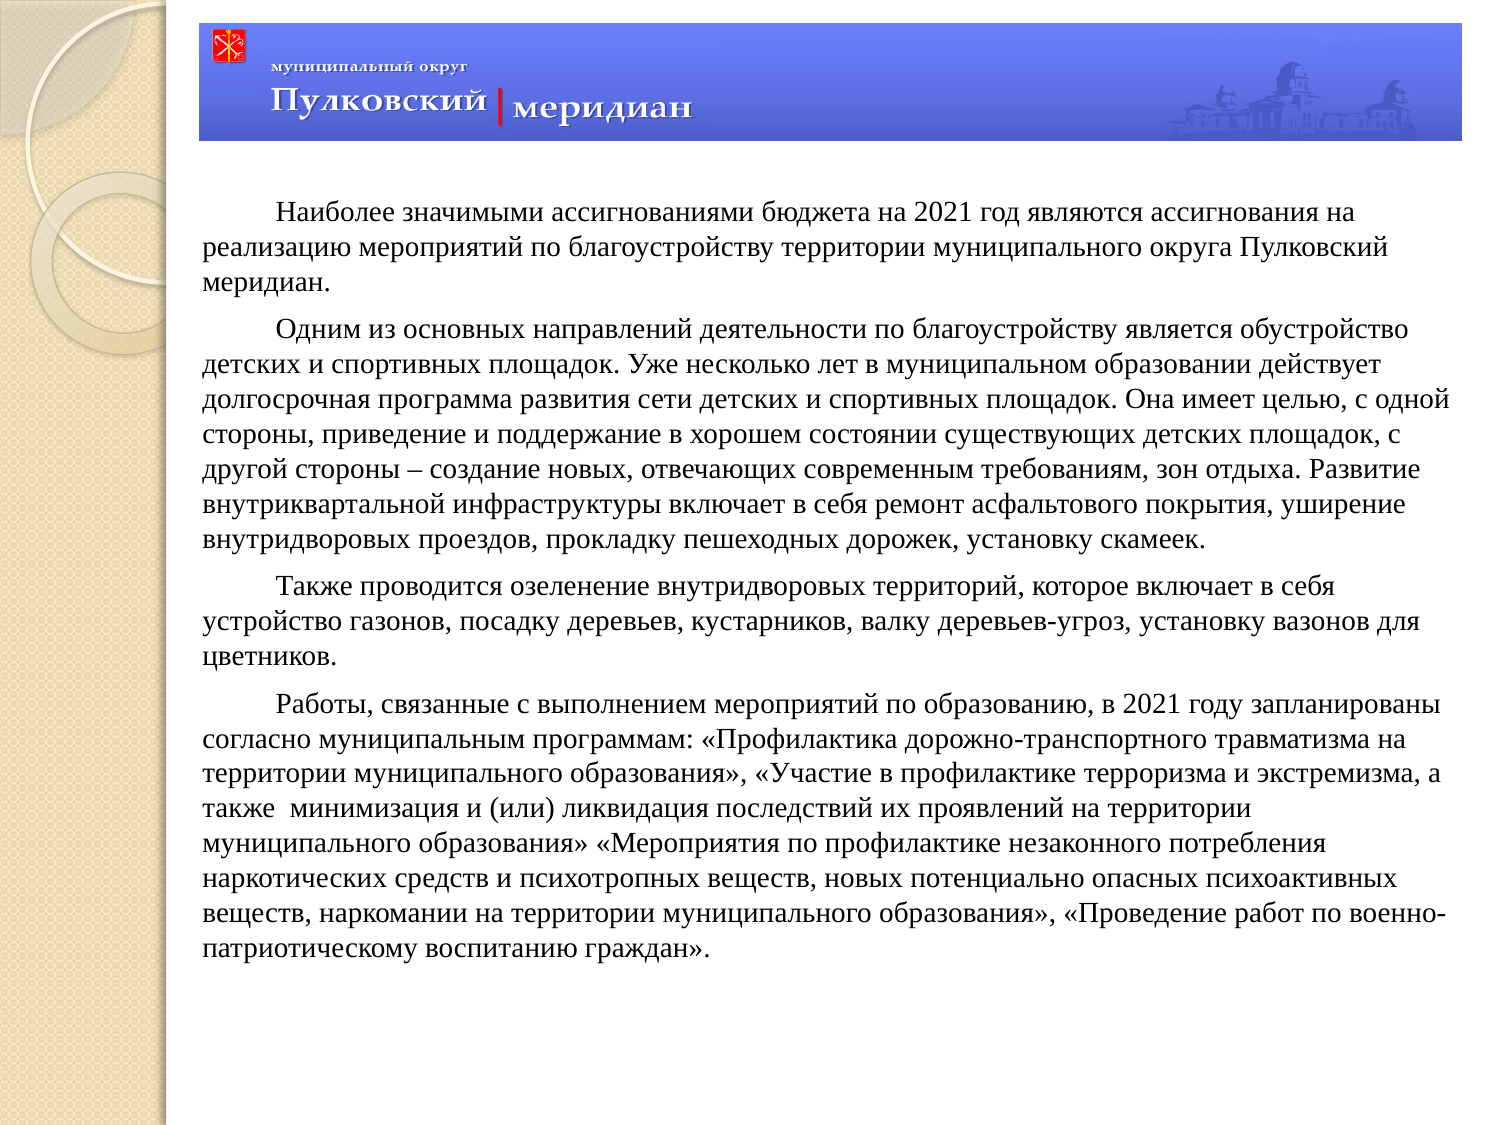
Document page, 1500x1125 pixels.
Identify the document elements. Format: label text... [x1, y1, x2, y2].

text_box [46, 35, 191, 118]
list Наиболее значимыми ассигнованиями бюджета на 2021 год являются ассигнования на реализацию мероприятий по благоустройству территории муниципального округа Пулковский меридиан. Одним из основных направлений деятельности по благоустройству является обустройство детских и спортивных площадок. Уже несколько лет в муниципальном образовании действует долгосрочная программа развития сети детских и спортивных площадок. Она имеет целью, с одной стороны, приведение и поддержание в хорошем состоянии существующих детских площадок, с другой стороны – создание новых, отвечающих современным требованиям, зон отдыха. Развитие внутриквартальной инфраструктуры включает в себя ремонт асфальтового покрытия, уширение внутридворовых проездов, прокладку пешеходных дорожек, установку скамеек. Также проводится озеленение внутридворовых территорий, которое включает в себя устройство газонов, посадку деревьев, кустарников, валку деревьев-угроз, установку вазонов для цветников. Работы, связанные с выполнением мероприятий по образованию, в 2021 году запланированы согласно муниципальным программам: «Профилактика дорожно-транспортного травматизма на территории муниципального образования», «Участие в профилактике терроризма и экстремизма, а также минимизация и (или) ликвидация последствий их проявлений на территории муниципального образования» «Мероприятия по профилактике незаконного потребления наркотических средств и психотропных веществ, новых потенциально опасных психоактивных веществ, наркомании на территории муниципального образования», «Проведение работ по военно-патриотическому воспитанию граждан». [187, 184, 1477, 1067]
picture [198, 23, 1463, 141]
